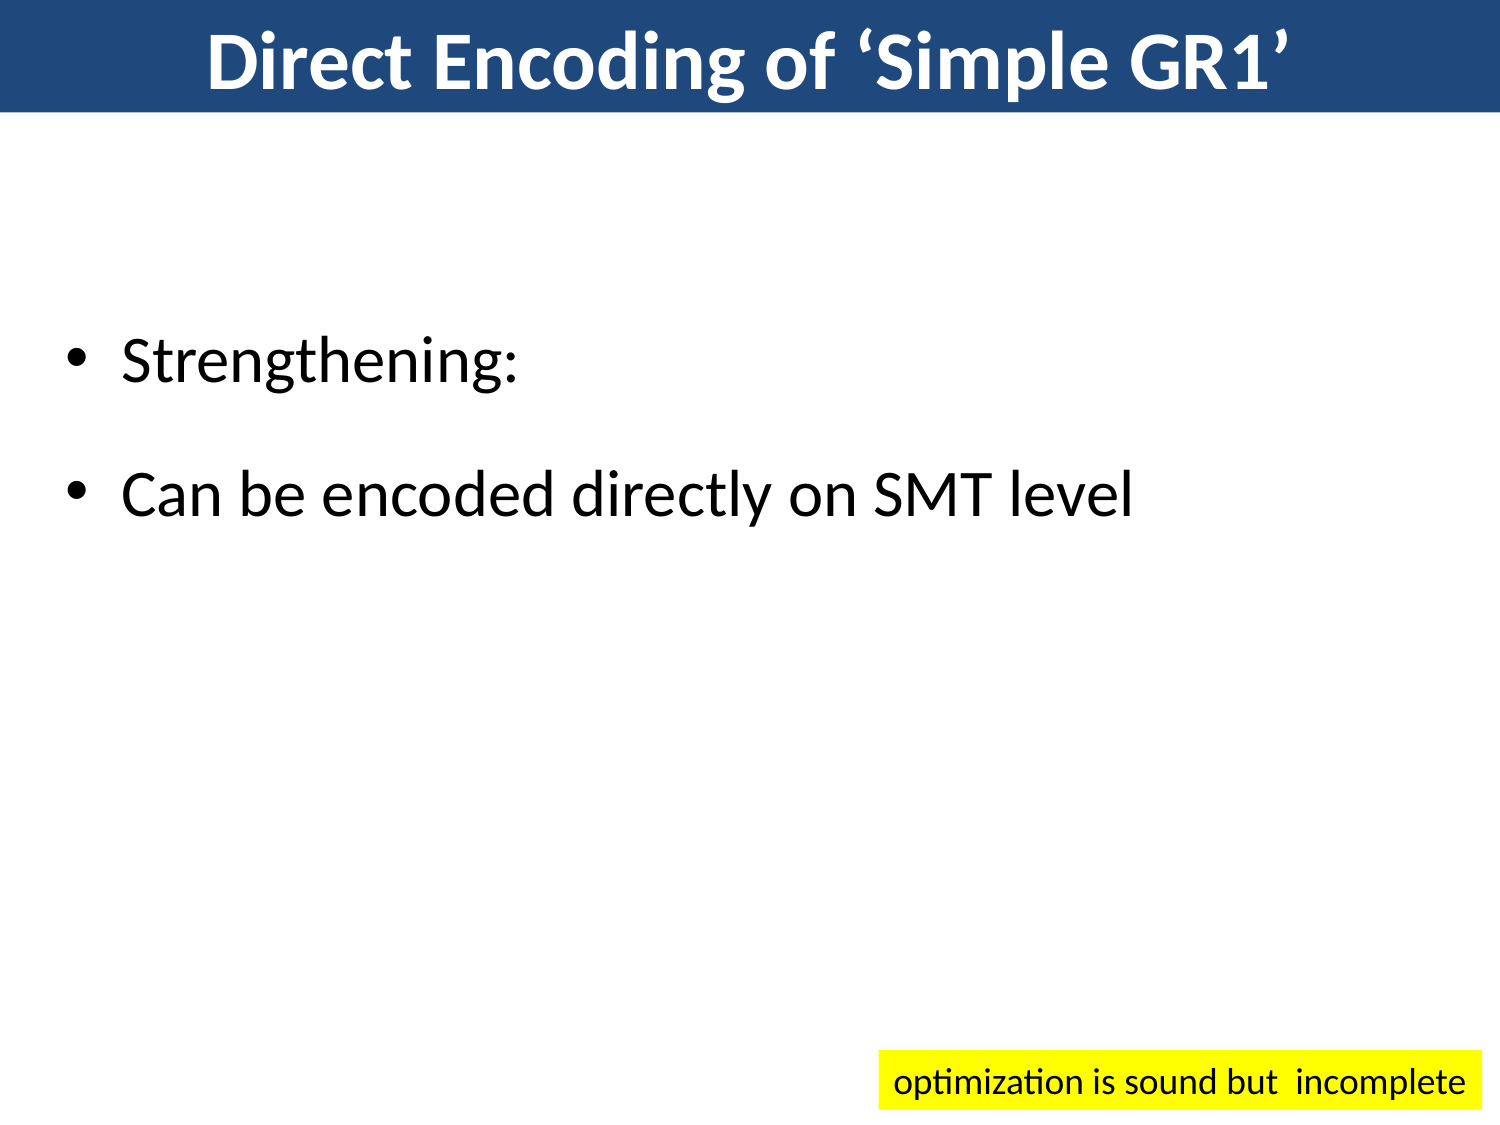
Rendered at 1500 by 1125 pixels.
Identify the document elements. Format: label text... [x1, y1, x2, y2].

title Direct Encoding of ‘Simple GR1’ [0, 0, 1500, 113]
text_box optimization is sound but incomplete [878, 1049, 1483, 1110]
